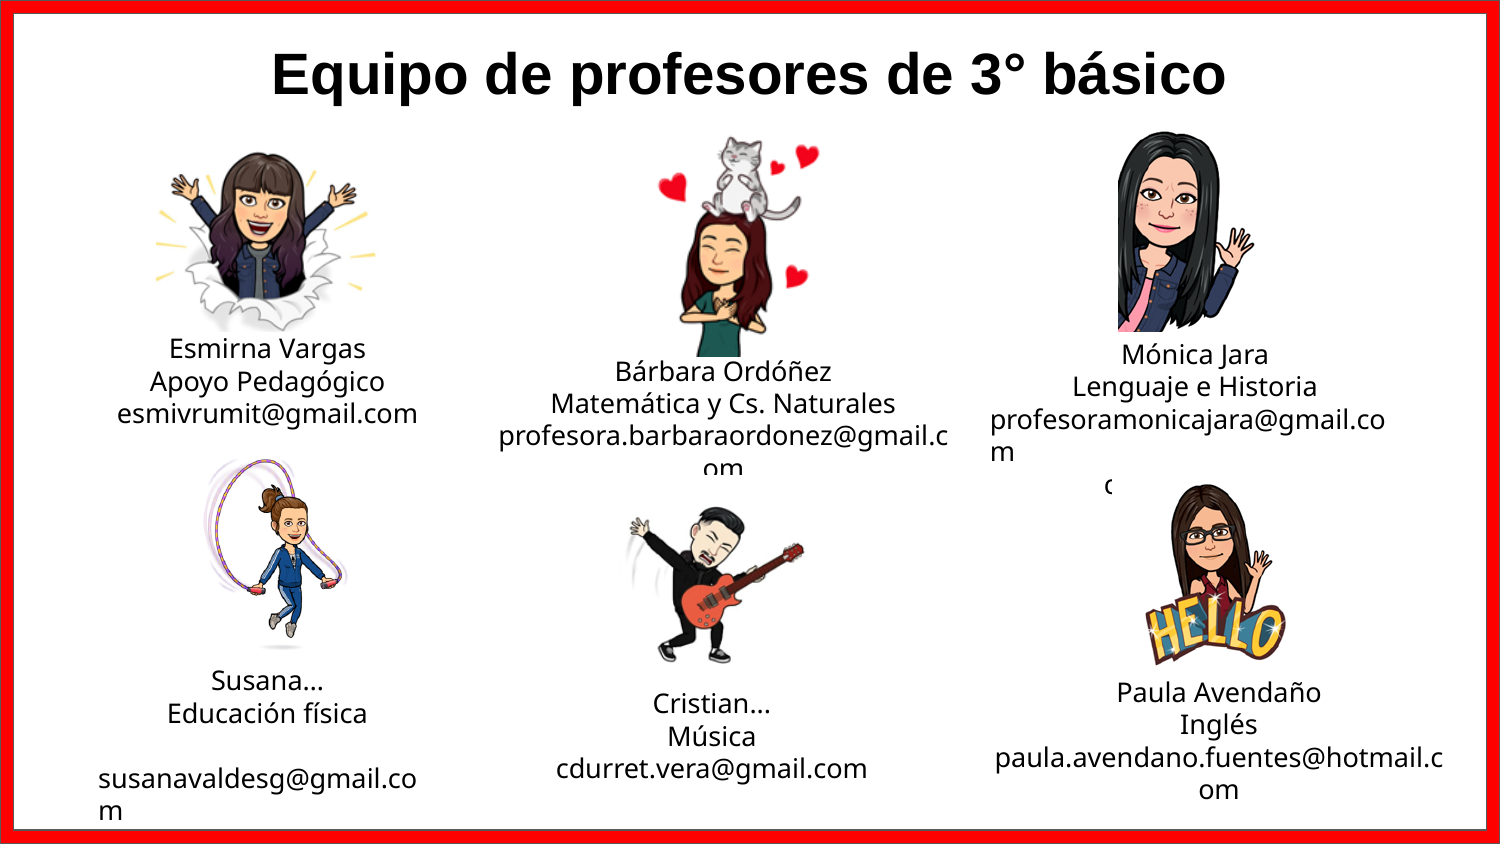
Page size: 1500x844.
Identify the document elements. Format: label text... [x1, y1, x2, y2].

picture [606, 133, 830, 357]
text_box Esmirna Vargas Apoyo Pedagógico esmivrumit@gmail.com [43, 316, 492, 453]
text_box Paula Avendaño Inglés paula.avendano.fuentes@hotmail.com [971, 660, 1467, 797]
picture [611, 475, 812, 676]
picture [1112, 466, 1313, 666]
picture [195, 452, 348, 653]
text_box Cristian... Música cdurret.vera@gmail.com [514, 671, 909, 809]
text_box Susana… Educación física susanavaldesg@gmail.com [83, 648, 452, 809]
picture [1118, 108, 1271, 332]
text_box Mónica Jara Lenguaje e Historia profesoramonicajara@gmail.com cel: 966083880 [974, 322, 1423, 459]
text_box [0, 0, 1500, 844]
title Equipo de profesores de 3° básico [18, 20, 1482, 121]
picture [155, 123, 380, 332]
text_box Bárbara Ordóñez Matemática y Cs. Naturales profesora.barbaraordonez@gmail.com [475, 338, 971, 476]
